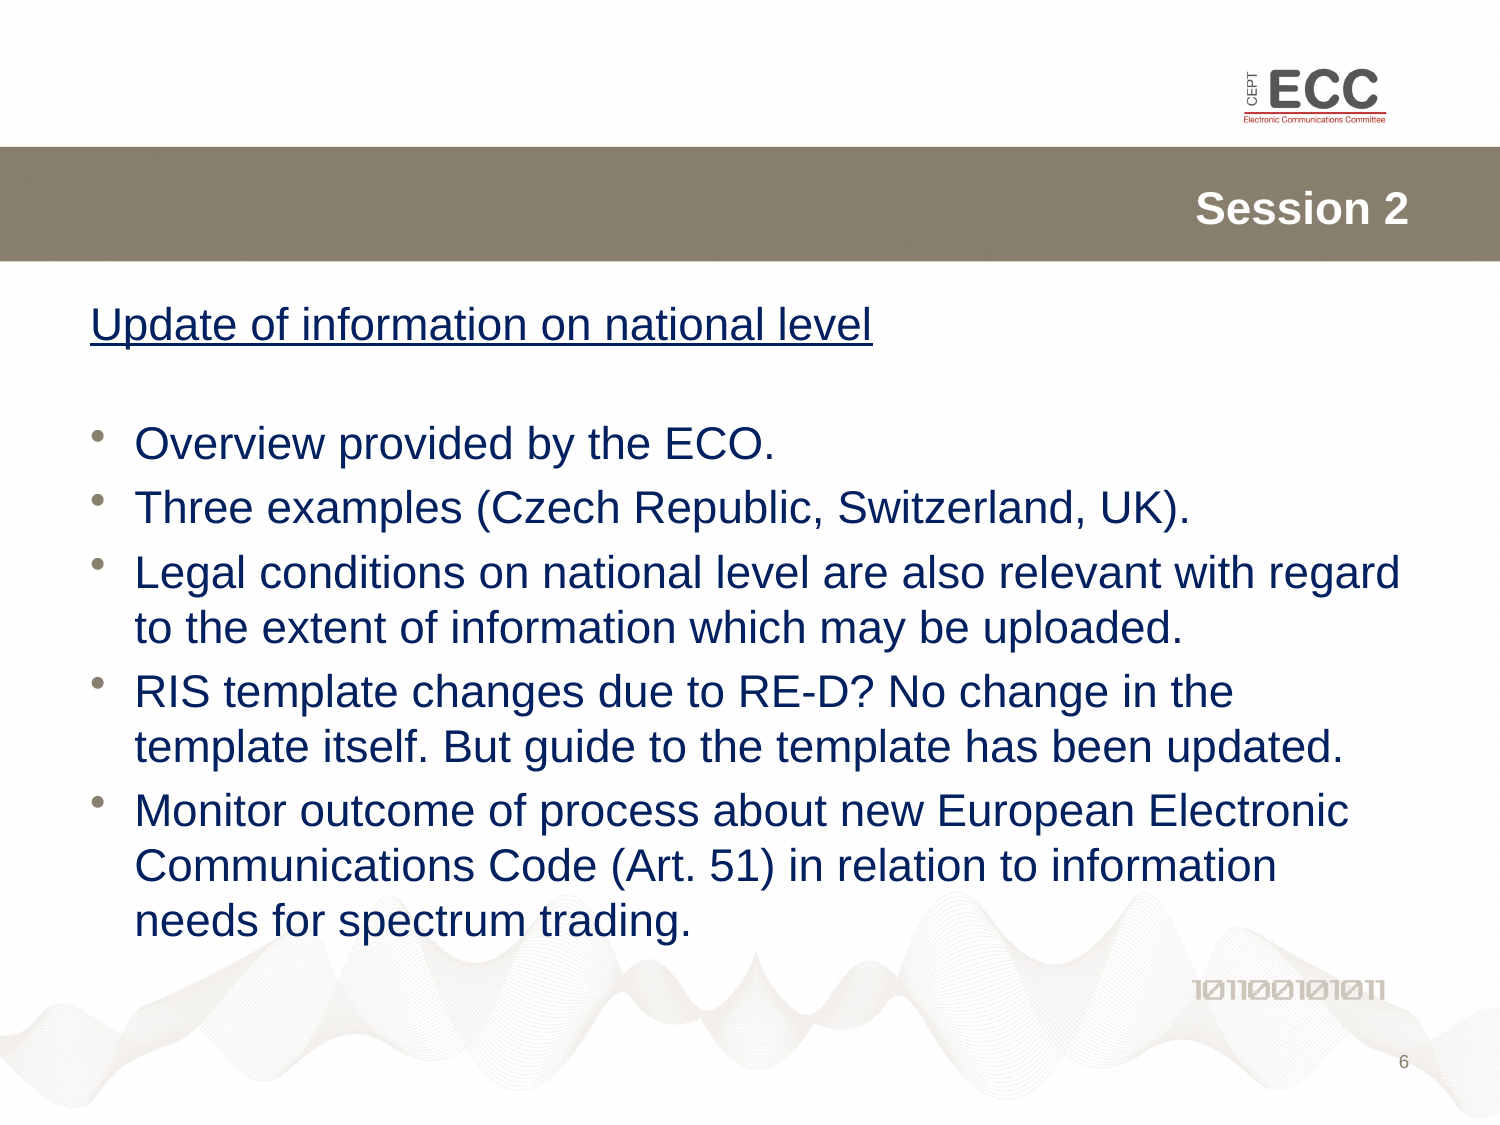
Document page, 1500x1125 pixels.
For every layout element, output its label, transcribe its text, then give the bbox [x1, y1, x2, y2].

picture [0, 0, 1500, 1125]
list Update of information on national level Overview provided by the ECO. Three examples (Czech Republic, Switzerland, UK). Legal conditions on national level are also relevant with regard to the extent of information which may be uploaded. RIS template changes due to RE-D? No change in the template itself. But guide to the template has been updated. Monitor outcome of process about new European Electronic Communications Code (Art. 51) in relation to information needs for spectrum trading. [74, 287, 1425, 1036]
title Session 2 [123, 149, 1425, 263]
slide_number 6 [1299, 1042, 1425, 1103]
